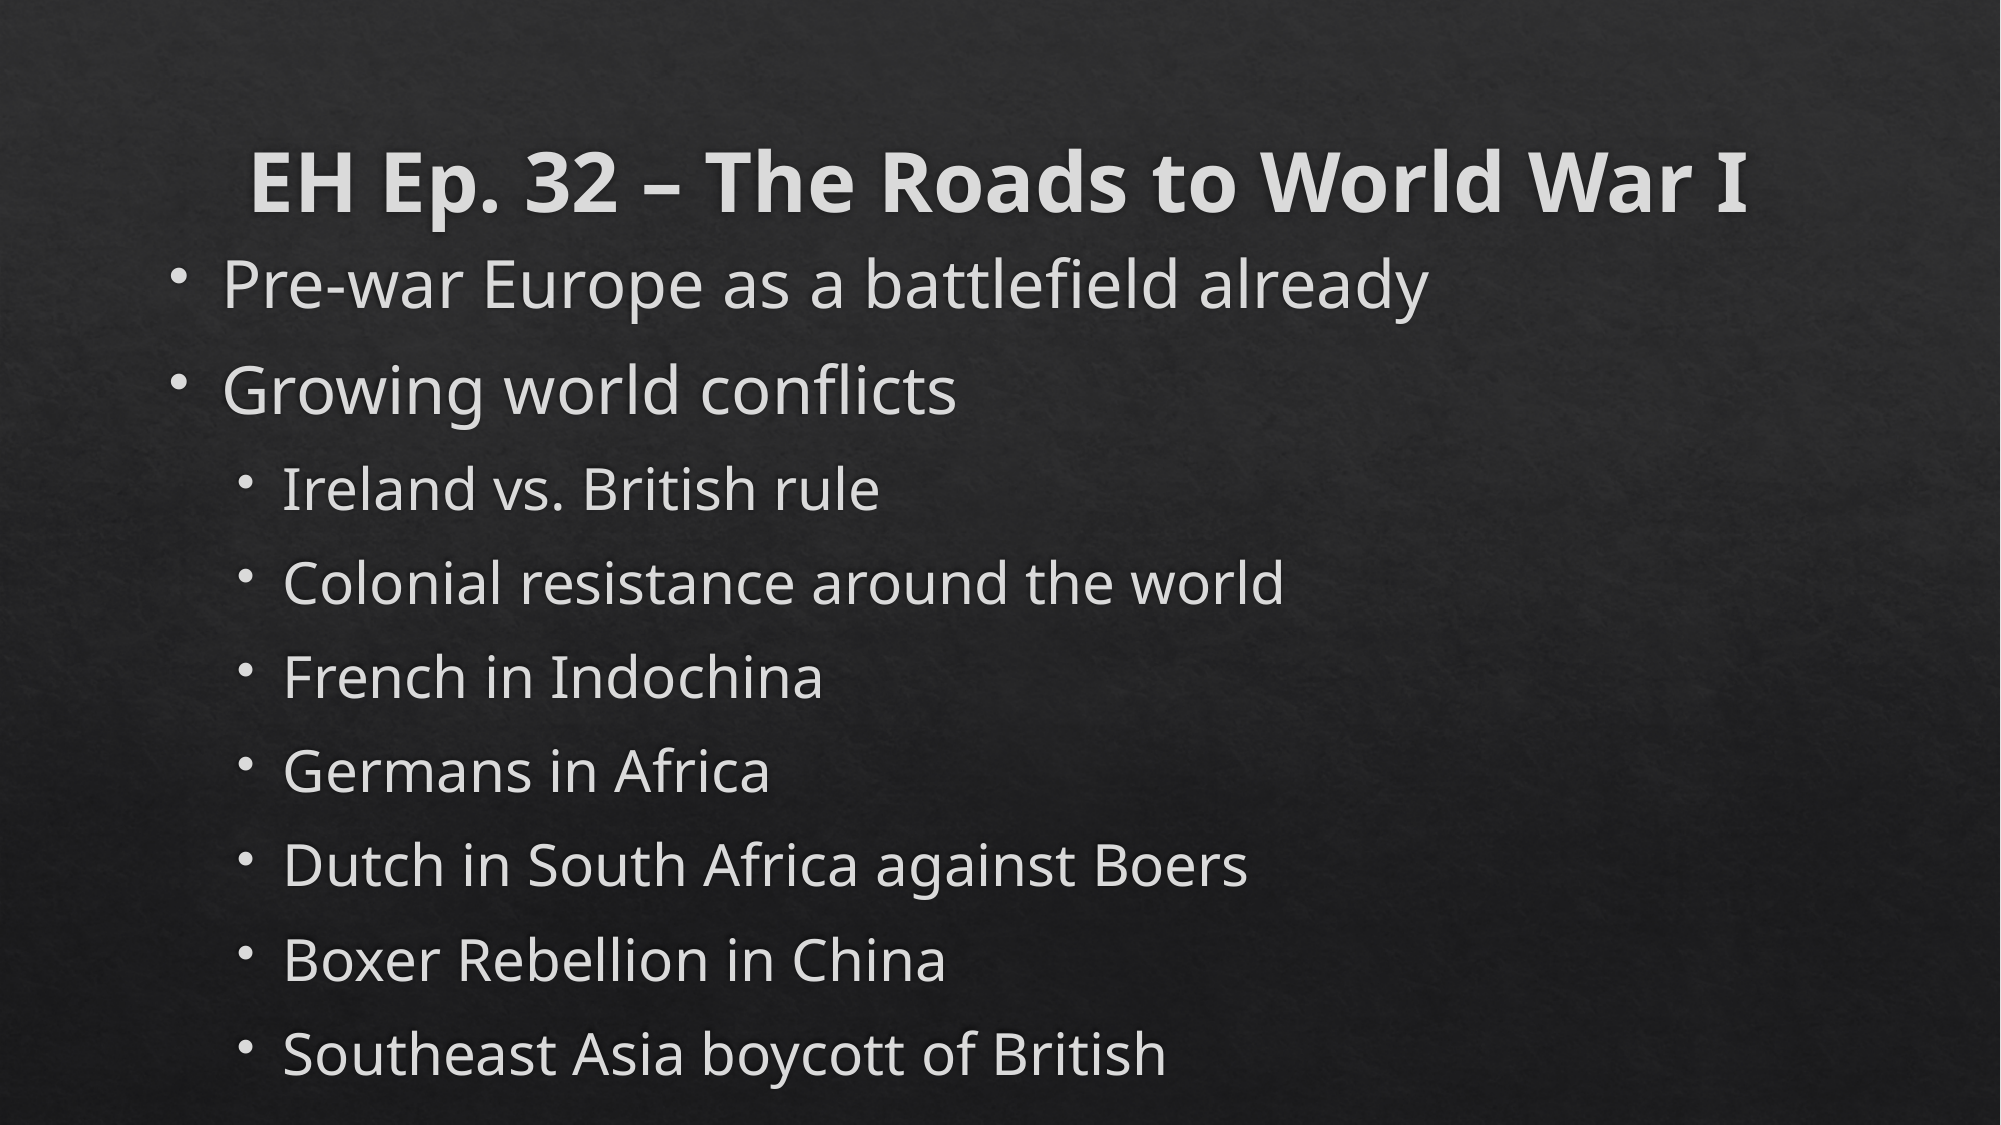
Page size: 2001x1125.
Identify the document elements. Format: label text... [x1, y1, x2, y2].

title EH Ep. 32 – The Roads to World War I [149, 99, 1849, 230]
list Pre-war Europe as a battlefield already Growing world conflicts Ireland vs. British rule Colonial resistance around the world French in Indochina Germans in Africa Dutch in South Africa against Boers Boxer Rebellion in China Southeast Asia boycott of British [149, 234, 1849, 1109]
